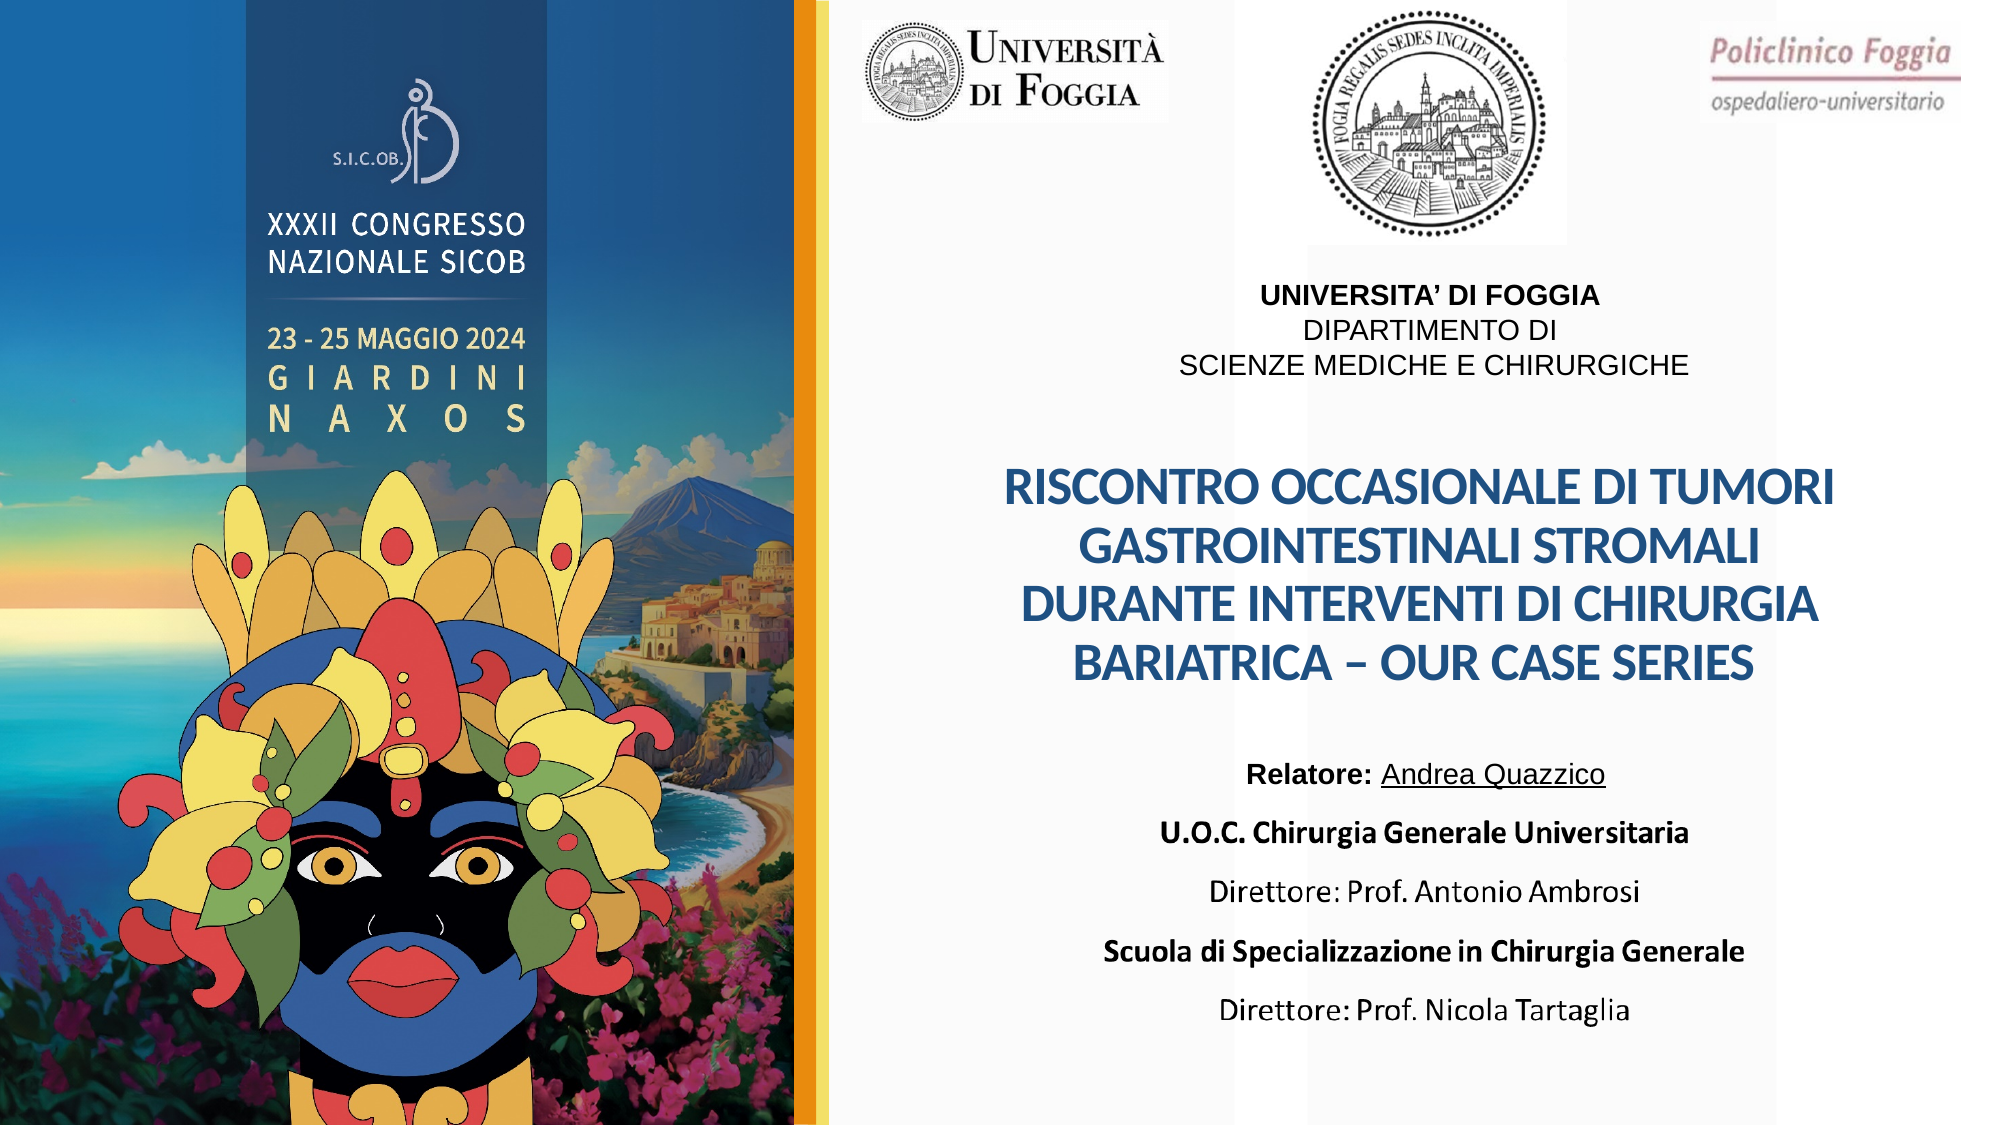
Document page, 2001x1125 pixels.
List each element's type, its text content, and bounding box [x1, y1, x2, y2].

picture [1083, 800, 1766, 1049]
picture [1699, 21, 1962, 123]
title RISCONTRO OCCASIONALE DI TUMORI GASTROINTESTINALI STROMALI DURANTE INTERVENTI DI CHIRURGIA BARIATRICA – OUR CASE SERIES [981, 442, 1858, 700]
picture [0, 0, 794, 1125]
picture [1301, 0, 1567, 245]
text_box UNIVERSITA’ DI FOGGIA DIPARTIMENTO DI SCIENZE MEDICHE E CHIRURGICHE [934, 269, 1935, 389]
subtitle Relatore: Andrea Quazzico [1022, 729, 1765, 940]
picture [861, 19, 1170, 123]
